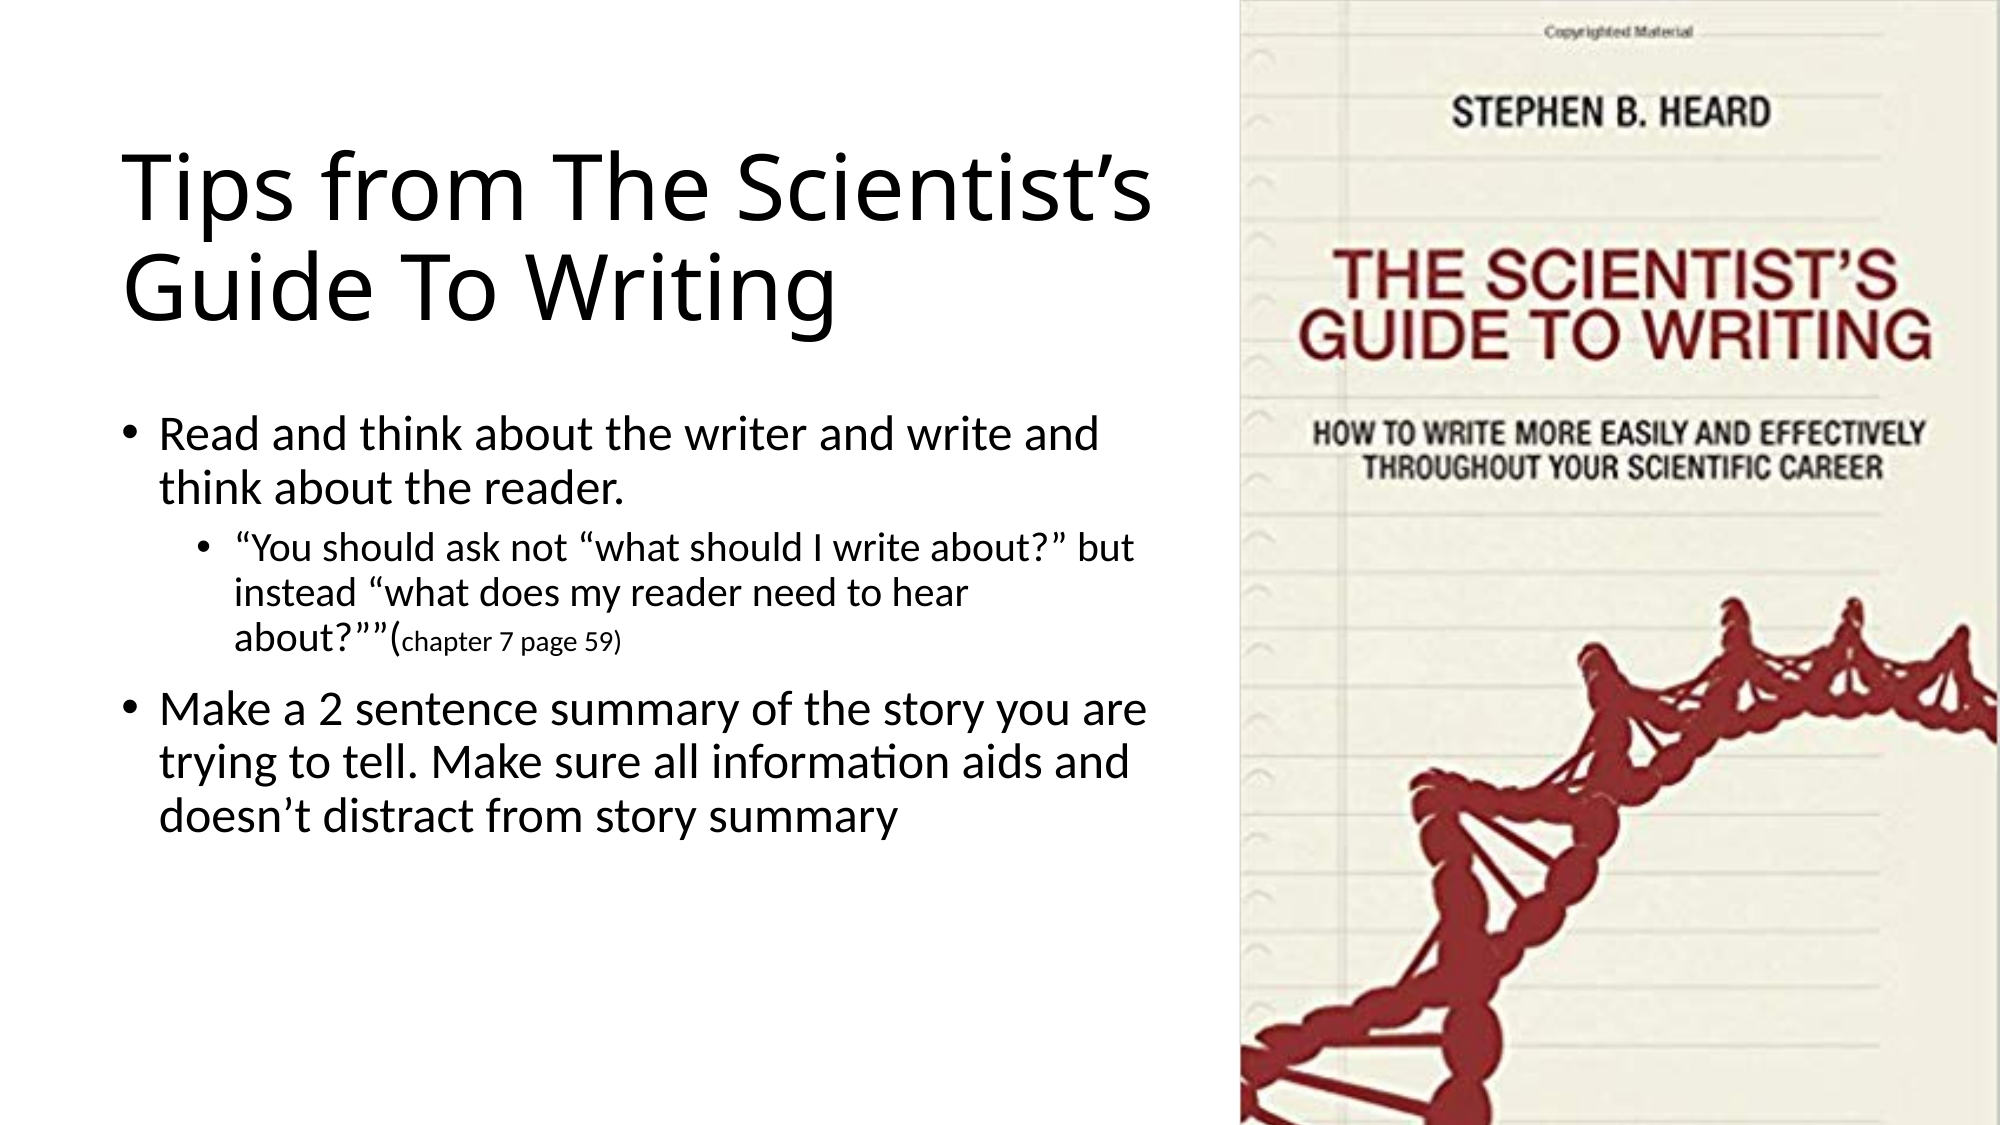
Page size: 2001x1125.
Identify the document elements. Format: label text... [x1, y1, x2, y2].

picture [1239, 0, 2000, 1125]
list Read and think about the writer and write and think about the reader. “You should ask not “what should I write about?” but instead “what does my reader need to hear about?””(chapter 7 page 59) Make a 2 sentence summary of the story you are trying to tell. Make sure all information aids and doesn’t distract from story summary [106, 399, 1187, 1021]
title Tips from The Scientist’s Guide To Writing [106, 103, 1187, 379]
